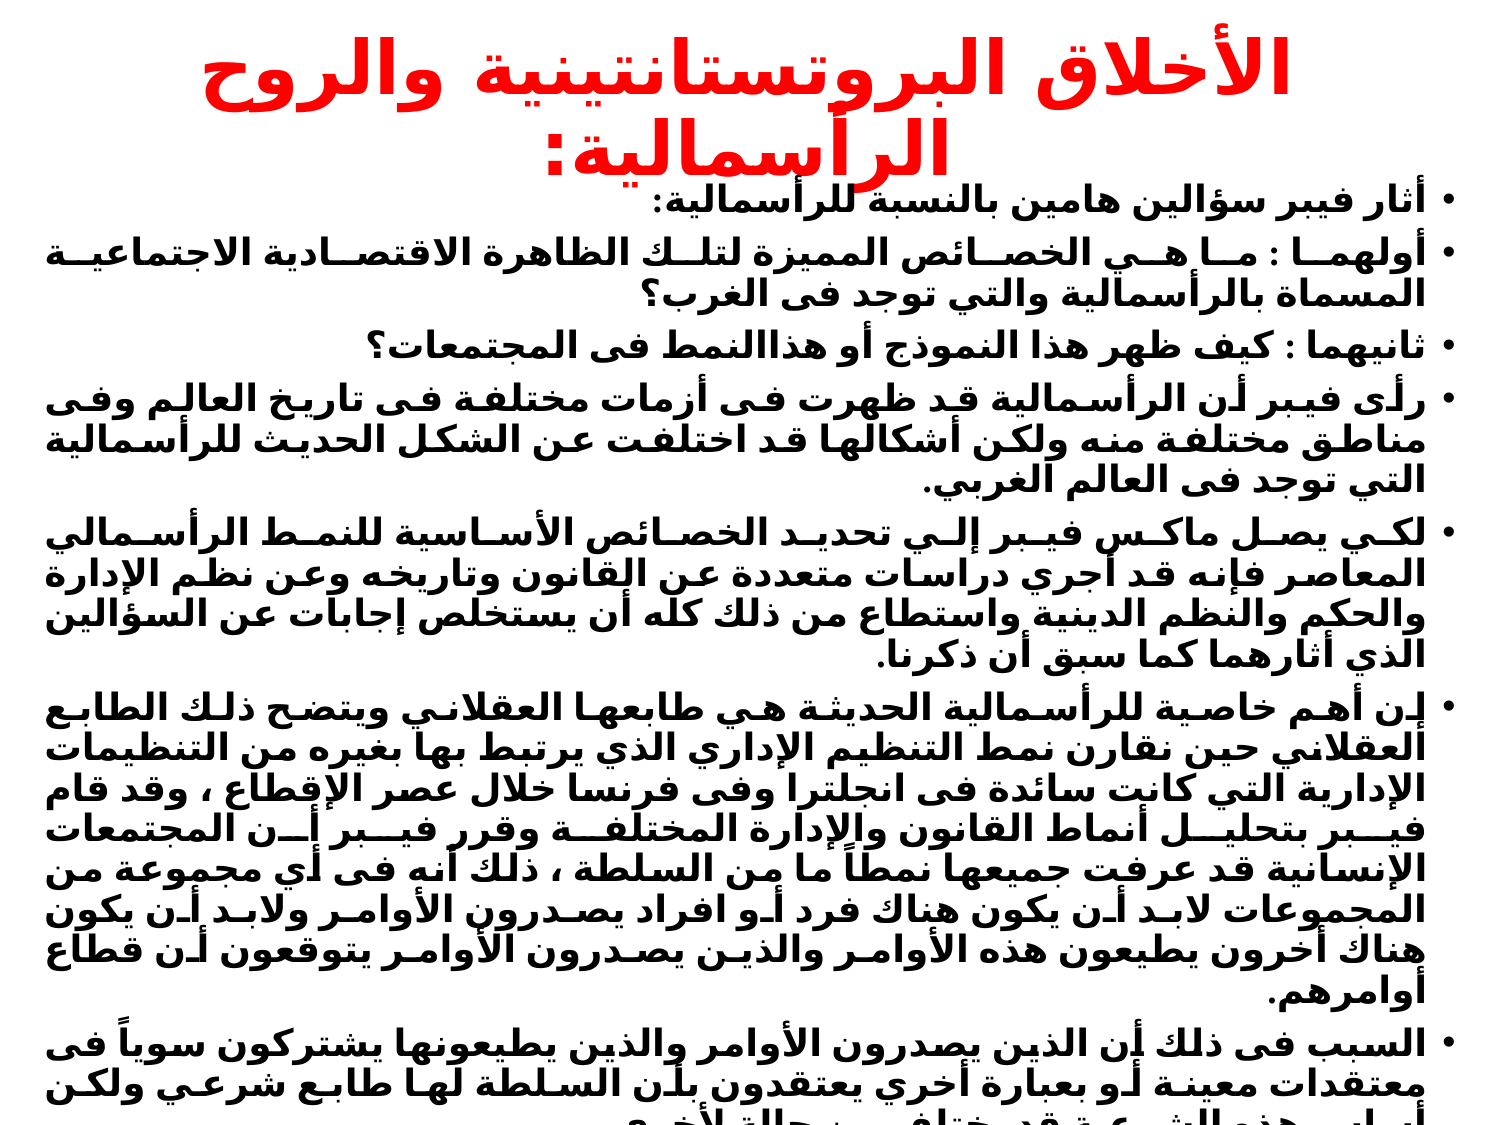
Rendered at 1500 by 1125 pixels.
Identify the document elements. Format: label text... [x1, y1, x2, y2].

list أثار فيبر سؤالين هامين بالنسبة للرأسمالية: أولهما : ما هي الخصائص المميزة لتلك الظاهرة الاقتصادية الاجتماعية المسماة بالرأسمالية والتي توجد فى الغرب؟ ثانيهما : كيف ظهر هذا النموذج أو هذاالنمط فى المجتمعات؟ رأى فيبر أن الرأسمالية قد ظهرت فى أزمات مختلفة فى تاريخ العالم وفى مناطق مختلفة منه ولكن أشكالها قد اختلفت عن الشكل الحديث للرأسمالية التي توجد فى العالم الغربي. لكي يصل ماكس فيبر إلي تحديد الخصائص الأساسية للنمط الرأسمالي المعاصر فإنه قد أجري دراسات متعددة عن القانون وتاريخه وعن نظم الإدارة والحكم والنظم الدينية واستطاع من ذلك كله أن يستخلص إجابات عن السؤالين الذي أثارهما كما سبق أن ذكرنا. إن أهم خاصية للرأسمالية الحديثة هي طابعها العقلاني ويتضح ذلك الطابع العقلاني حين نقارن نمط التنظيم الإداري الذي يرتبط بها بغيره من التنظيمات الإدارية التي كانت سائدة فى انجلترا وفى فرنسا خلال عصر الإقطاع ، وقد قام فيبر بتحليل أنماط القانون والإدارة المختلفة وقرر فيبر أن المجتمعات الإنسانية قد عرفت جميعها نمطاً ما من السلطة ، ذلك أنه فى أي مجموعة من المجموعات لابد أن يكون هناك فرد أو افراد يصدرون الأوامر ولابد أن يكون هناك أخرون يطيعون هذه الأوامر والذين يصدرون الأوامر يتوقعون أن قطاع أوامرهم. السبب فى ذلك أن الذين يصدرون الأوامر والذين يطيعونها يشتركون سوياً فى معتقدات معينة أو بعبارة أخري يعتقدون بأن السلطة لها طابع شرعي ولكن أساس هذه الشرعية قد يختلف من حالة لأخري. إن أهم خصائص النمط الرأسمالي الحديث الذي يوجد فى الغرب هو ما أسماه فيبر بروح الرأسمالية Spirit of capitalism والروح الرأسمالية هي عبارة عن نسق الخلاقيات أو الاتجاهات نحو الحياة وما يجب أن يفعله الإنسان فيها . وقد شرح ماكس فيبر فكرته عن روح الرأسمالية بالتفصيل فى مقالة الشهير (الأخلاق البروتستانتية وروح الرأسمالية). [29, 172, 1471, 1106]
title الأخلاق البروتستانتينية والروح الرأسمالية: [100, 54, 1395, 168]
